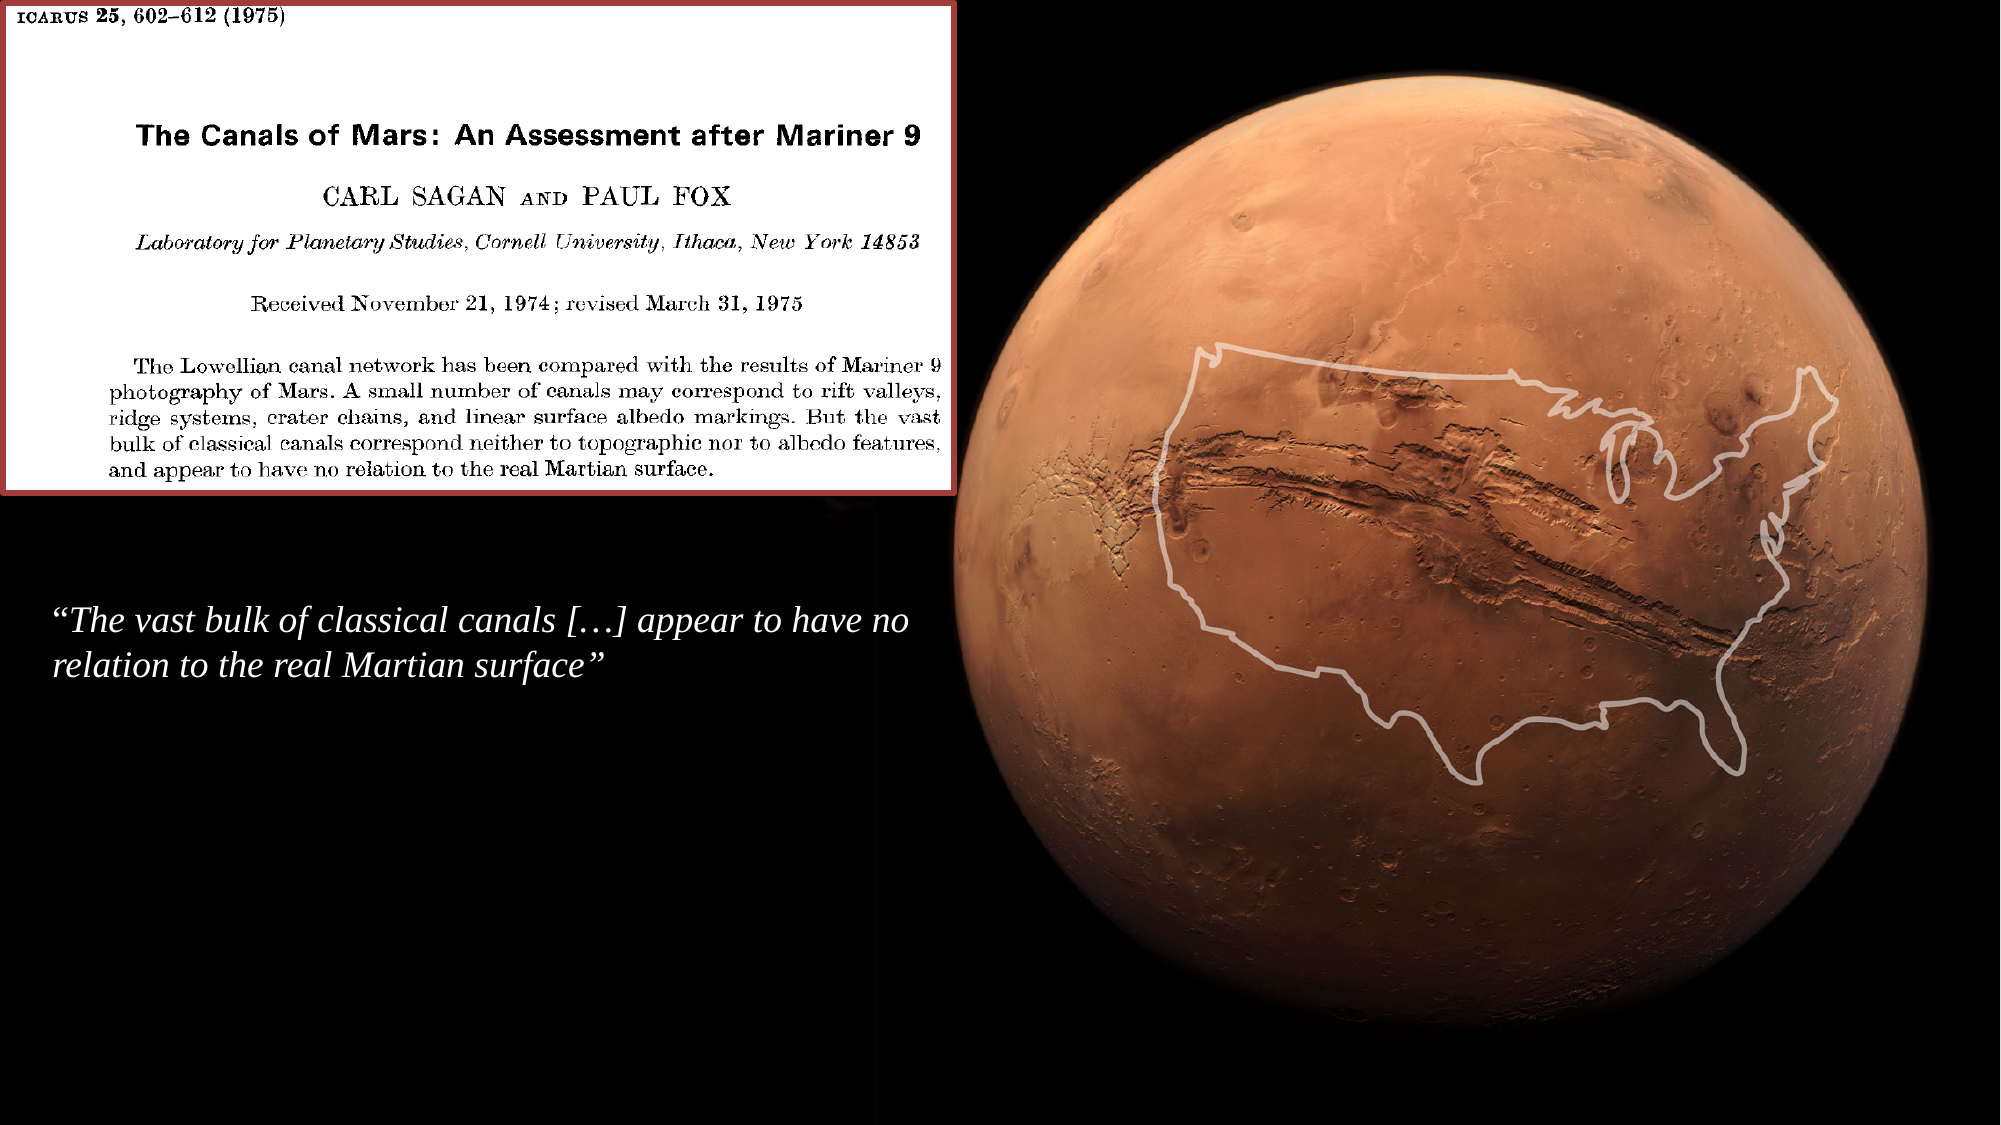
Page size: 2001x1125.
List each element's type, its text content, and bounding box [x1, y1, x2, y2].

text_box “The vast bulk of classical canals […] appear to have no relation to the real Martian surface” [37, 587, 868, 693]
picture [0, 0, 2001, 1125]
